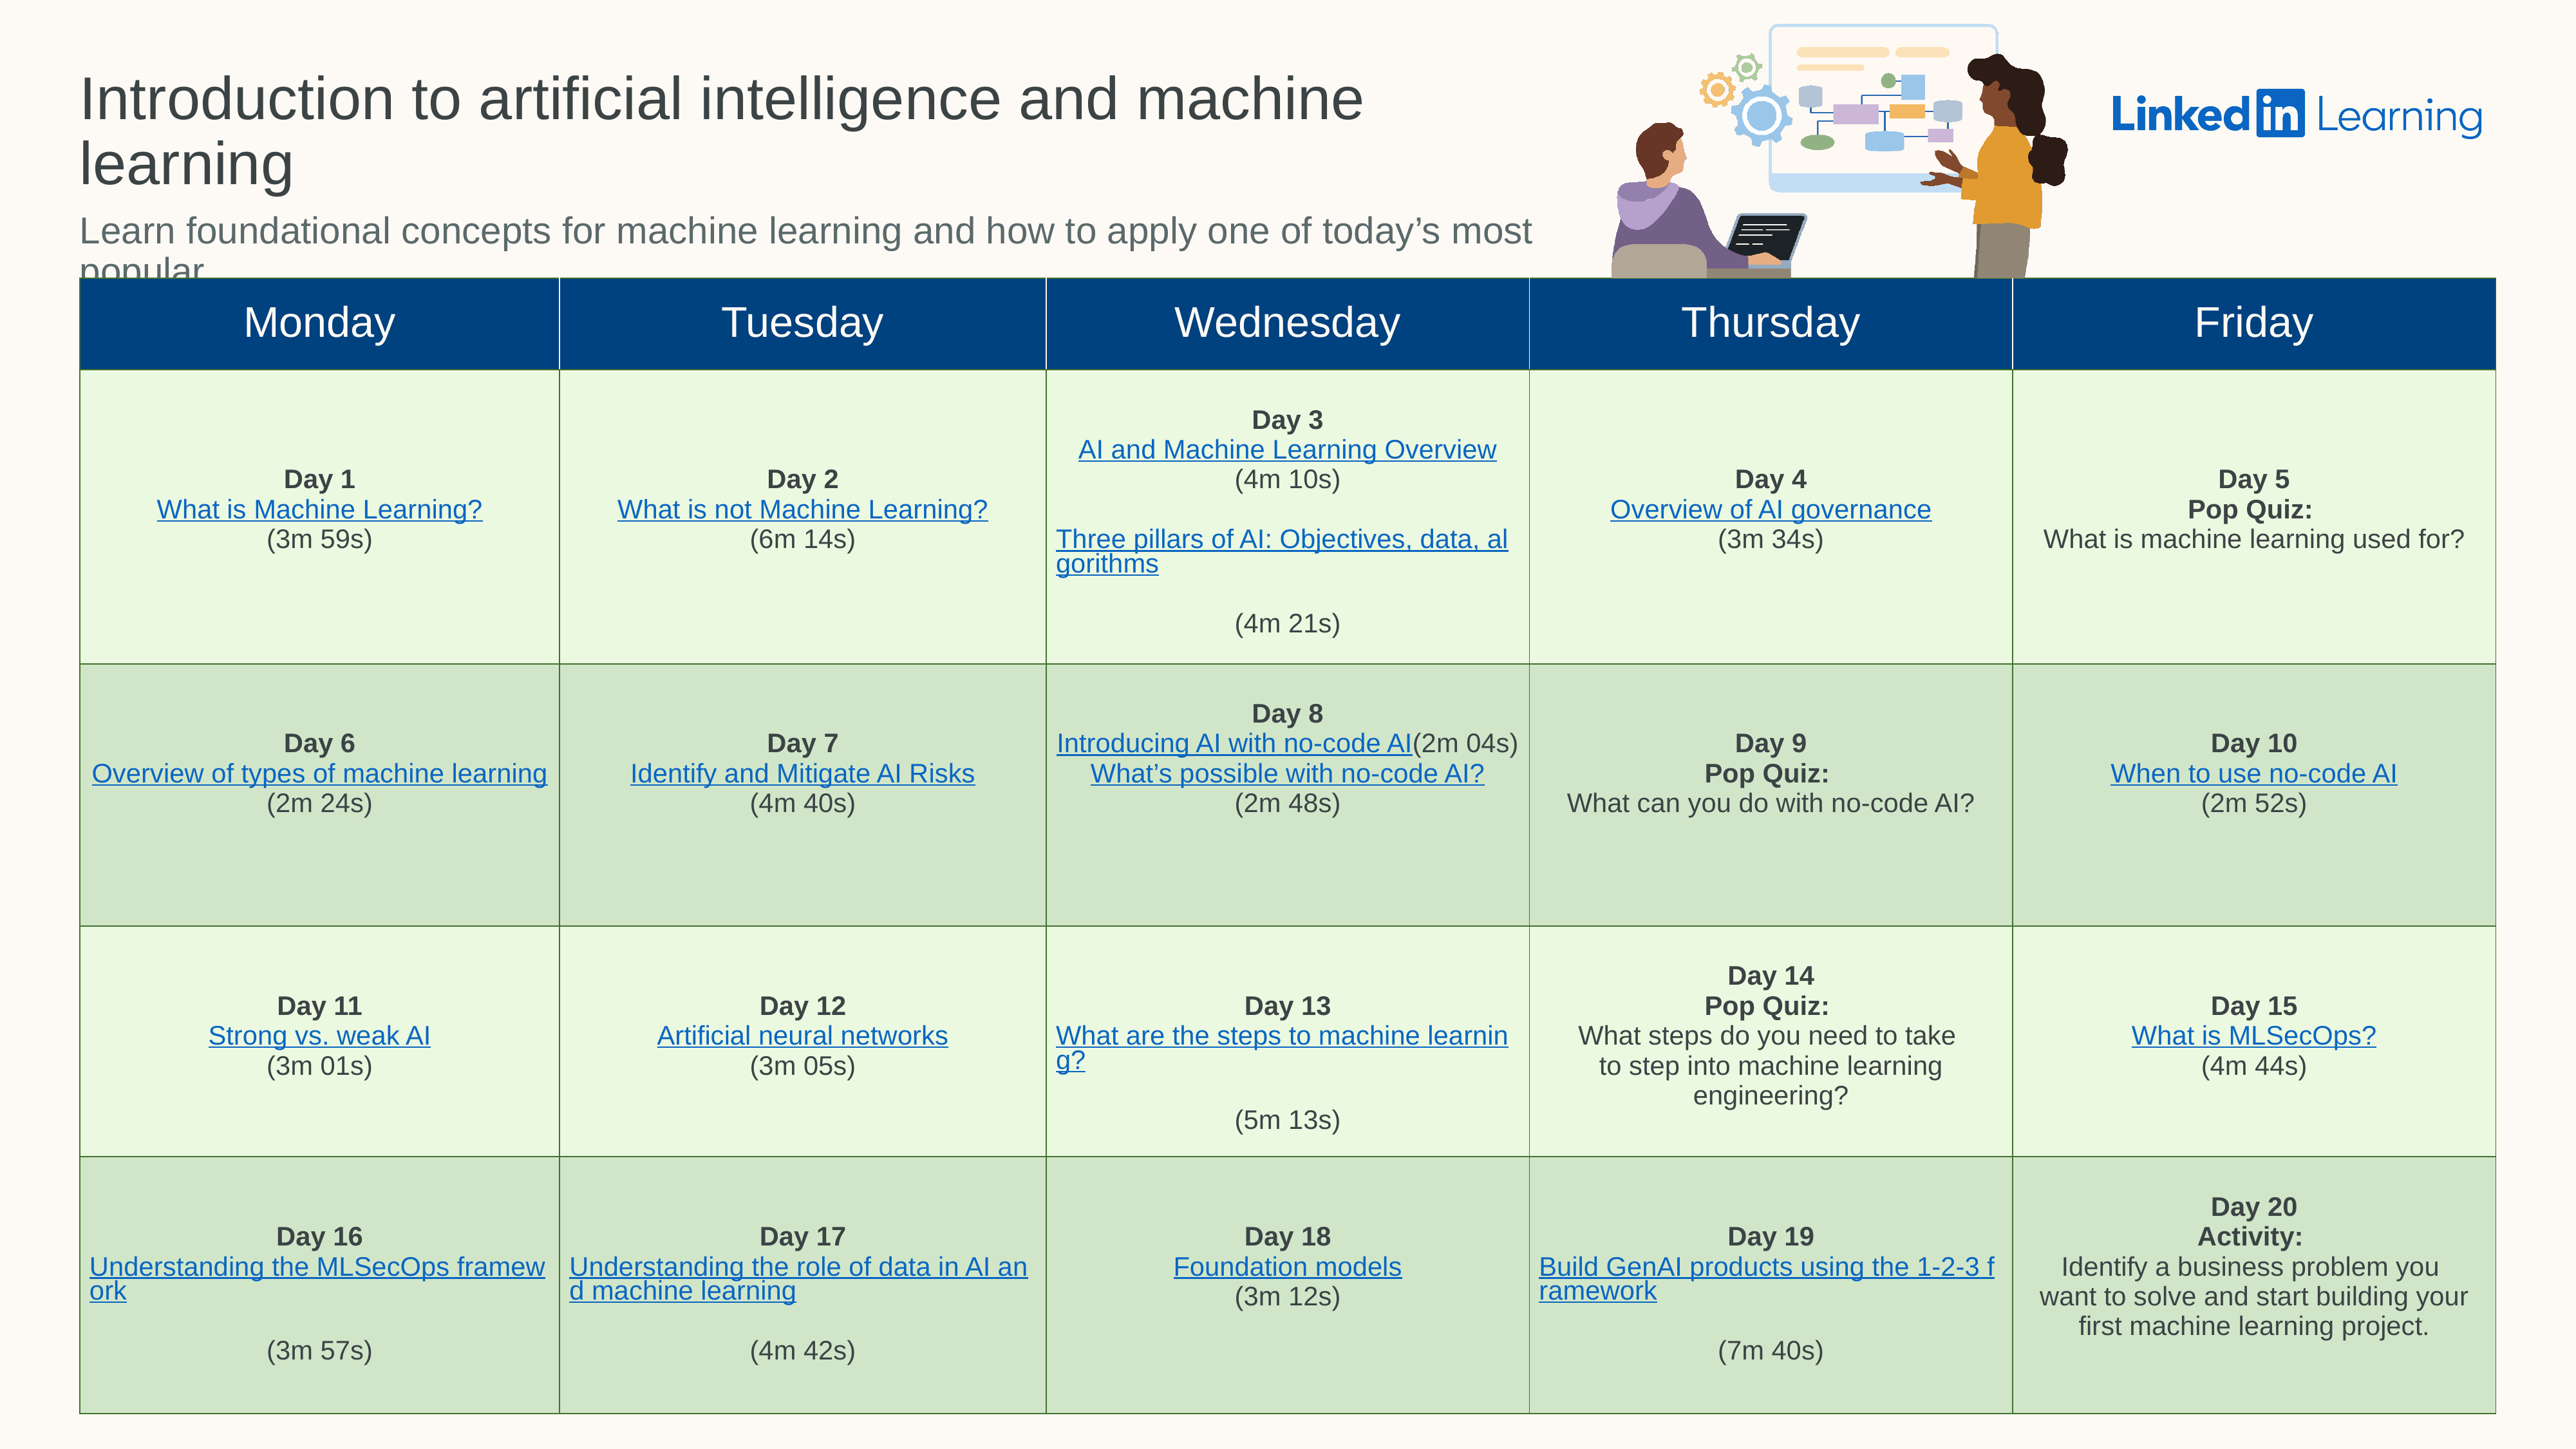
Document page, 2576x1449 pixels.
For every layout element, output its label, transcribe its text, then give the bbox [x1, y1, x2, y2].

picture [2098, 73, 2496, 153]
table_header Thursday [1530, 279, 2012, 369]
table_header Friday [2013, 279, 2496, 369]
table_cell Day 13 What are the steps to machine learning? (5m 13s) [1047, 927, 1529, 1156]
table_cell Day 17 Understanding the role of data in AI and machine learning (4m 42s) [560, 1157, 1046, 1413]
table_cell Day 15 What is MLSecOps? (4m 44s) [2013, 927, 2496, 1156]
table_cell Day 12 Artificial neural networks (3m 05s) [560, 927, 1046, 1156]
table_cell Day 6 Overview of types of machine learning (2m 24s) [80, 665, 559, 925]
table_cell Day 9 Pop Quiz: What can you do with no-code AI? [1530, 665, 2012, 925]
table_cell Day 18 Foundation models (3m 12s) [1047, 1157, 1529, 1413]
table_cell Day 5 Pop Quiz: What is machine learning used for? [2013, 370, 2496, 663]
table_cell Day 14 Pop Quiz: What steps do you need to take to step into machine learning engineering? [1530, 927, 2012, 1156]
picture [1596, 13, 2073, 279]
table_cell Day 1 What is Machine Learning? (3m 59s) [80, 370, 559, 663]
table_header Tuesday [560, 279, 1046, 369]
table_cell Day 4 Overview of AI governance (3m 34s) [1530, 370, 2012, 663]
table_header Monday [80, 279, 559, 369]
table_cell Day 10 When to use no-code AI (2m 52s) [2013, 665, 2496, 925]
table_header Wednesday [1047, 279, 1529, 369]
table_cell Day 11 Strong vs. weak AI (3m 01s) [80, 927, 559, 1156]
table_cell Day 19 Build GenAI products using the 1-2-3 framework (7m 40s) [1530, 1157, 2012, 1413]
text_box Introduction to artificial intelligence and machine learning Learn foundational concepts for machine learning and how to apply one of today’s most popular skills to your work. Don’t worry if you miss a day — you can always catch up tomorrow. [79, 57, 1593, 234]
table_cell Day 20 Activity: Identify a business problem you want to solve and start building your first machine learning project. [2013, 1157, 2496, 1413]
table_cell Day 3 AI and Machine Learning Overview (4m 10s) Three pillars of AI: Objectives, data, algorithms (4m 21s) [1047, 370, 1529, 663]
table_cell Day 7 Identify and Mitigate AI Risks (4m 40s) [560, 665, 1046, 925]
table_cell Day 16 Understanding the MLSecOps framework (3m 57s) [80, 1157, 559, 1413]
table_cell Day 8 Introducing AI with no-code AI (2m 04s) What’s possible with no-code AI? (2m 48s) [1047, 665, 1529, 925]
table_cell Day 2 What is not Machine Learning? (6m 14s) [560, 370, 1046, 663]
